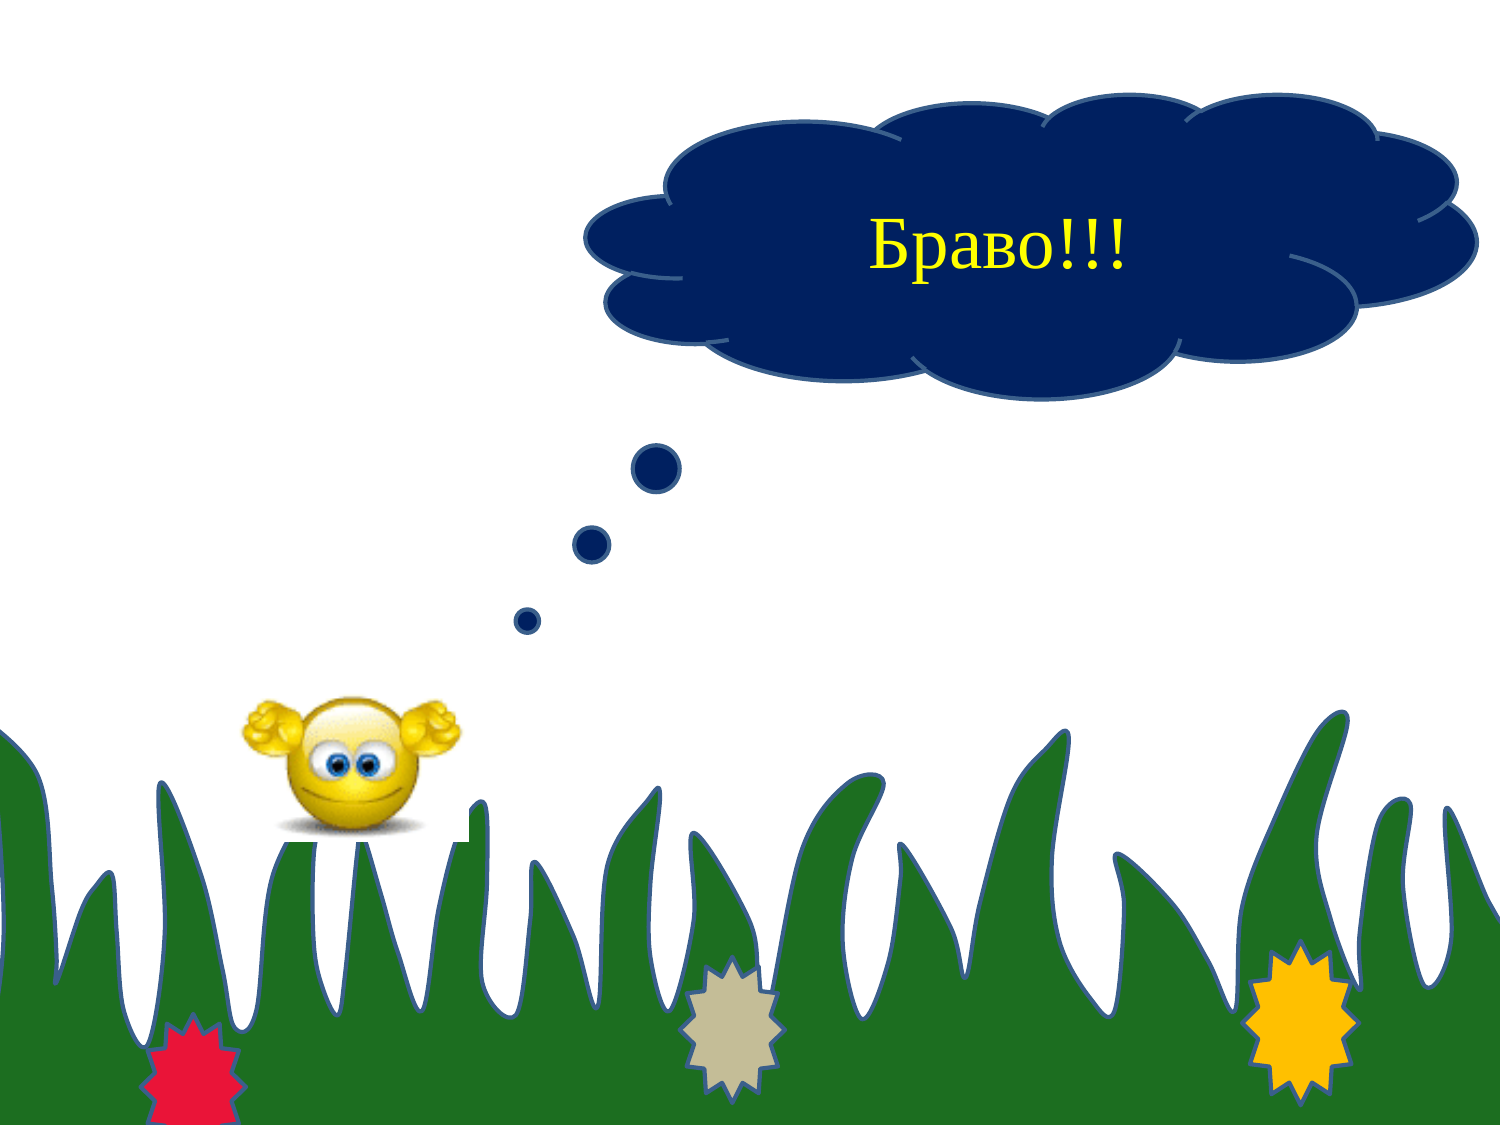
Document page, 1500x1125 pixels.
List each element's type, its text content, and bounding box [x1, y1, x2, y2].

picture [234, 656, 469, 842]
text_box [572, 525, 612, 565]
text_box [630, 443, 682, 495]
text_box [0, 702, 1500, 1125]
text_box Браво!!! [583, 92, 1480, 402]
text_box [513, 607, 542, 635]
